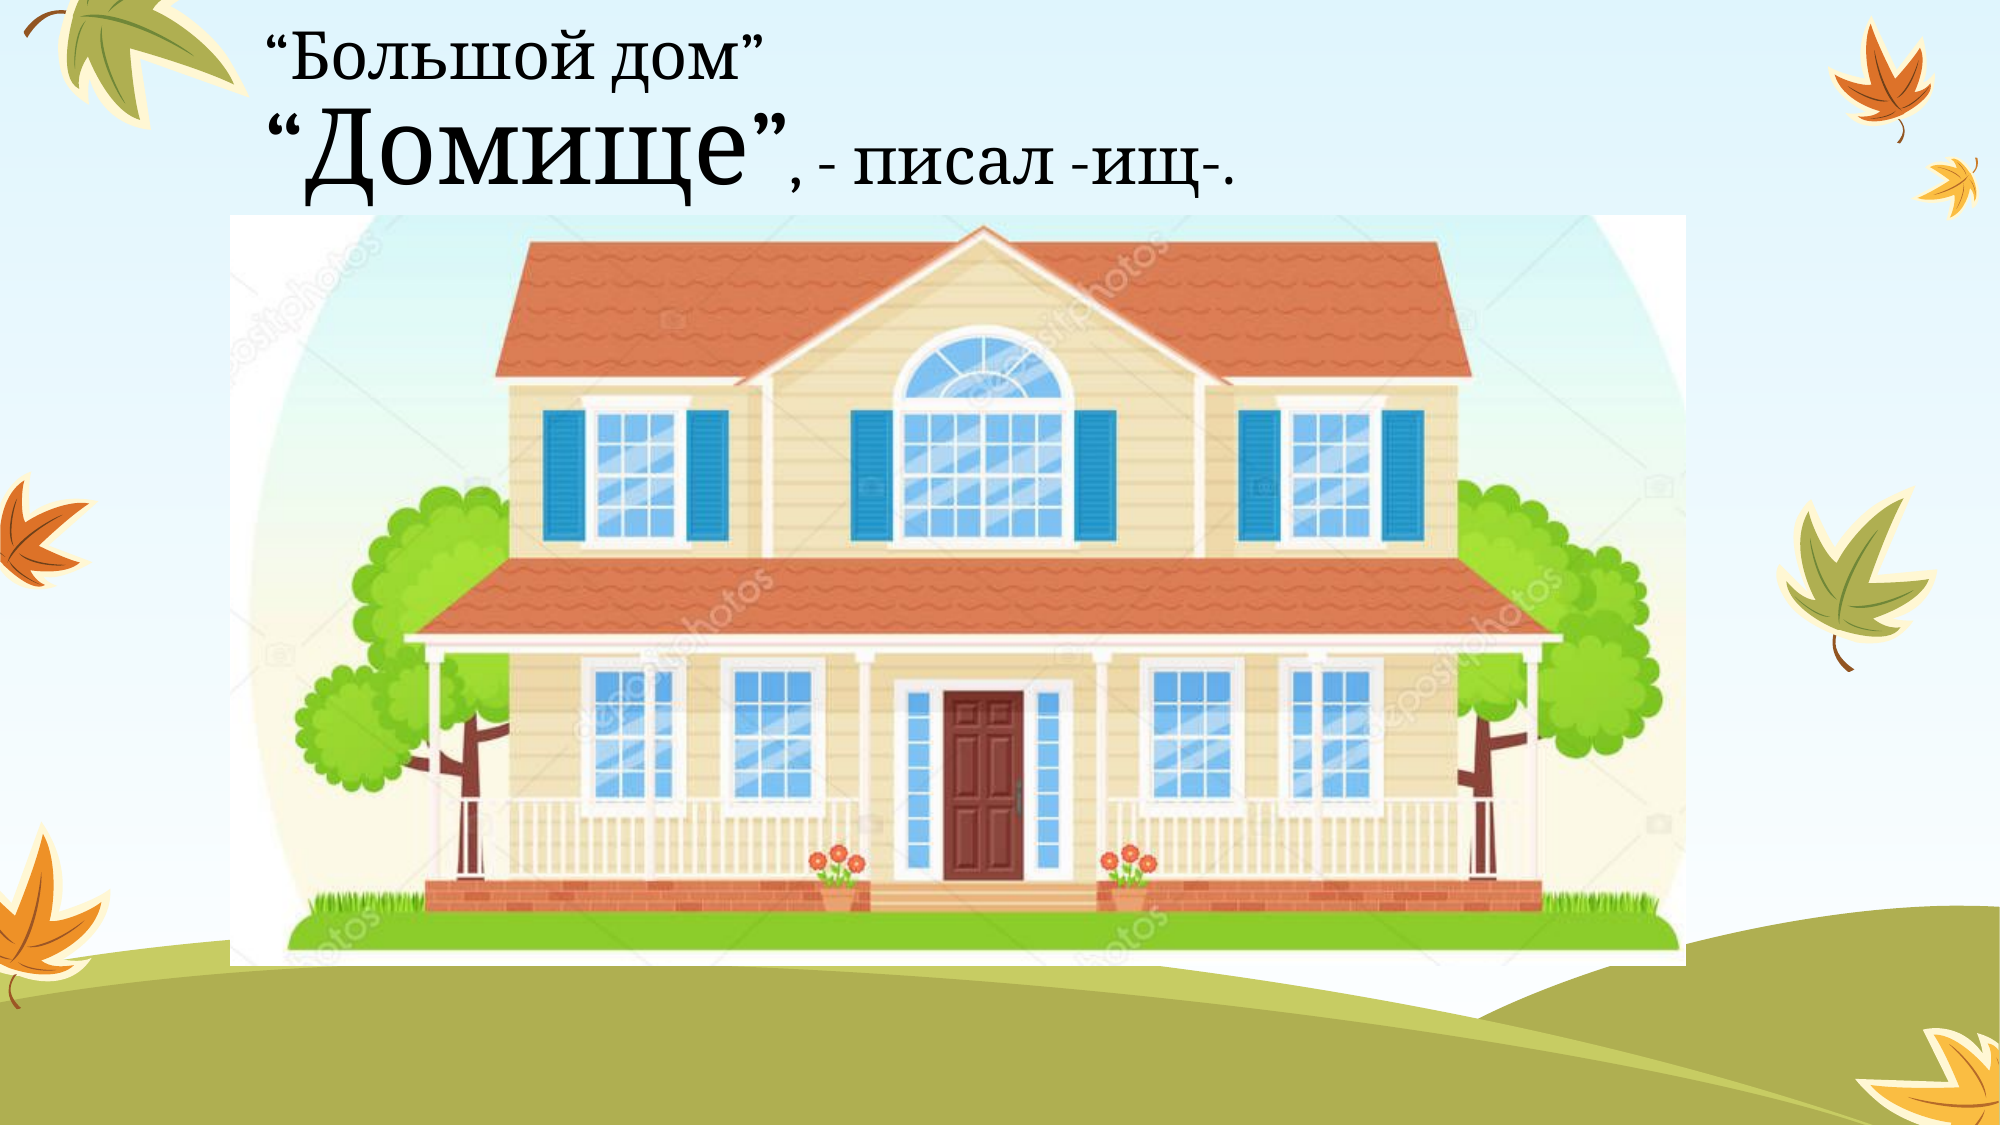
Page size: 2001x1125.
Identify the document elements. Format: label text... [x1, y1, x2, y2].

picture [230, 215, 1686, 966]
title “Большой дом” “Домище”, - писал -ищ-. [249, 12, 1749, 216]
